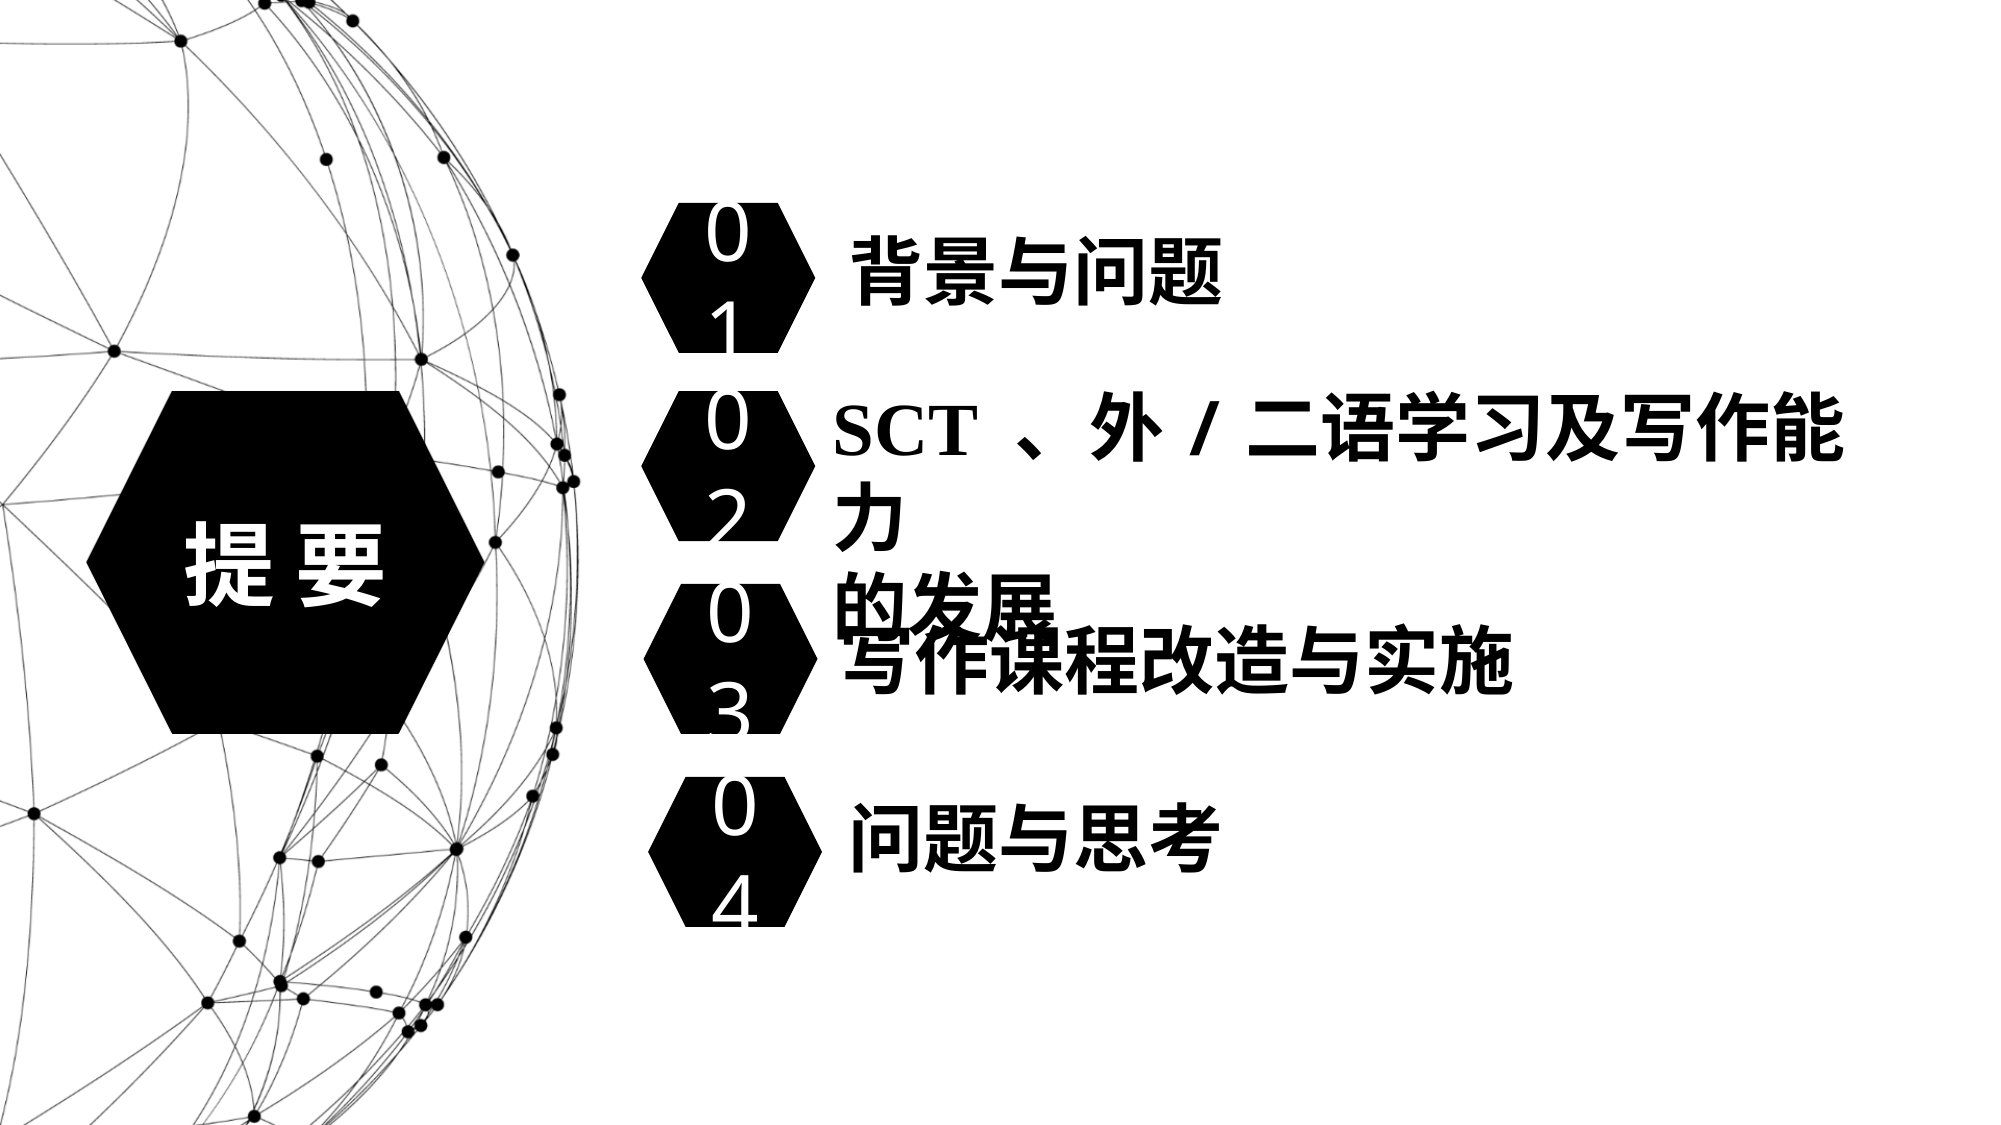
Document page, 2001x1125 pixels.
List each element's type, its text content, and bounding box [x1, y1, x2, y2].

text_box 提 要 [85, 390, 486, 735]
text_box 03 [642, 582, 819, 735]
text_box 04 [646, 775, 824, 928]
text_box 01 [640, 201, 817, 354]
text_box SCT 、外/二语学习及写作能力 的发展 [818, 372, 1921, 658]
picture [0, 0, 2000, 1125]
text_box 02 [640, 390, 817, 543]
text_box 写作课程改造与实施 [824, 605, 1559, 711]
text_box 问题与思考 [834, 784, 1555, 890]
text_box 背景与问题 [834, 217, 1450, 322]
